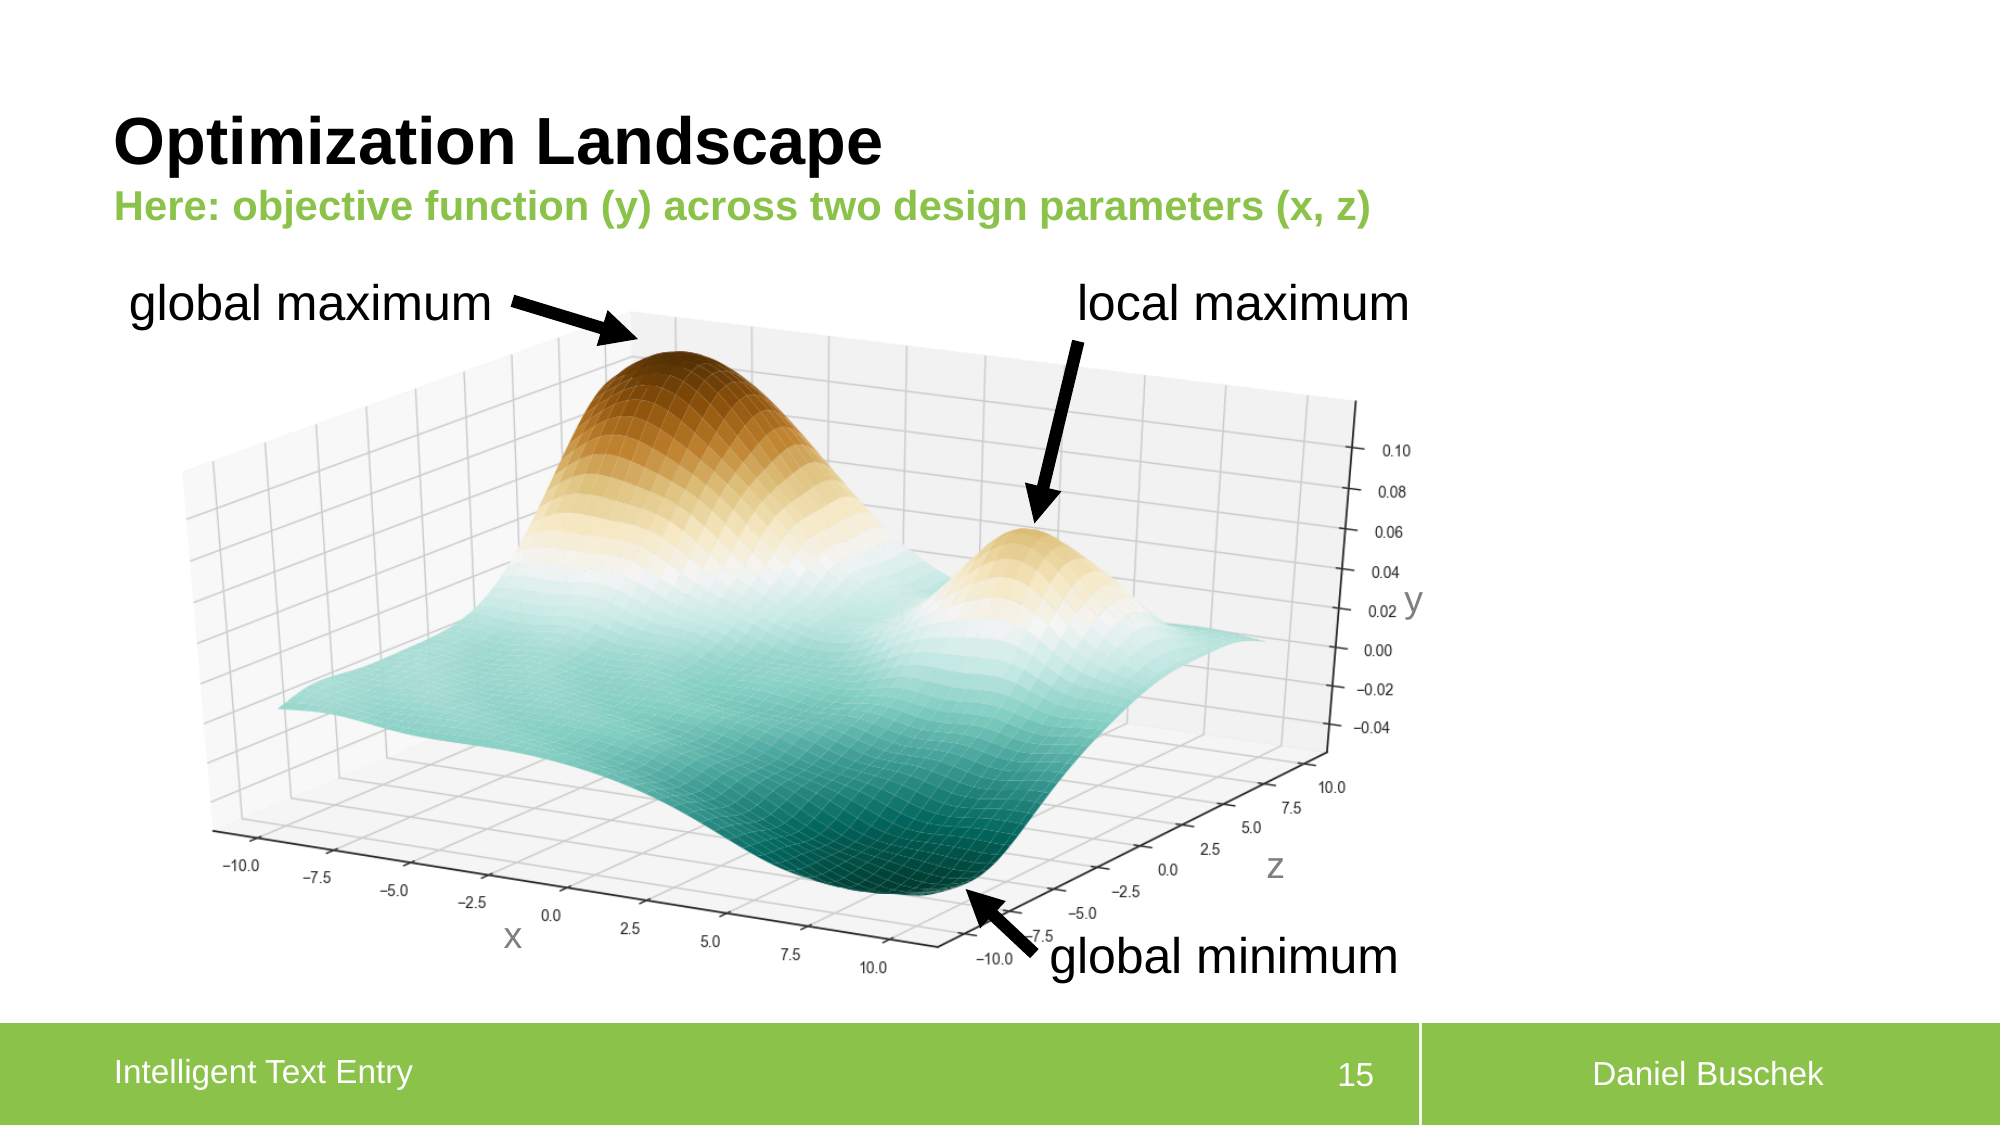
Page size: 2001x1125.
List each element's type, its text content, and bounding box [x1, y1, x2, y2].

picture [0, 248, 1518, 1009]
footer Daniel Buschek [1442, 1042, 1975, 1102]
slide_number 15 [1260, 1043, 1390, 1104]
title Optimization Landscape [114, 19, 1420, 178]
list Here: objective function (y) across two design parameters (x, z) [114, 178, 1420, 247]
list Intelligent Text Entry [114, 1042, 1035, 1103]
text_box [512, 300, 639, 340]
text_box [965, 888, 1035, 955]
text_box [1034, 340, 1079, 524]
